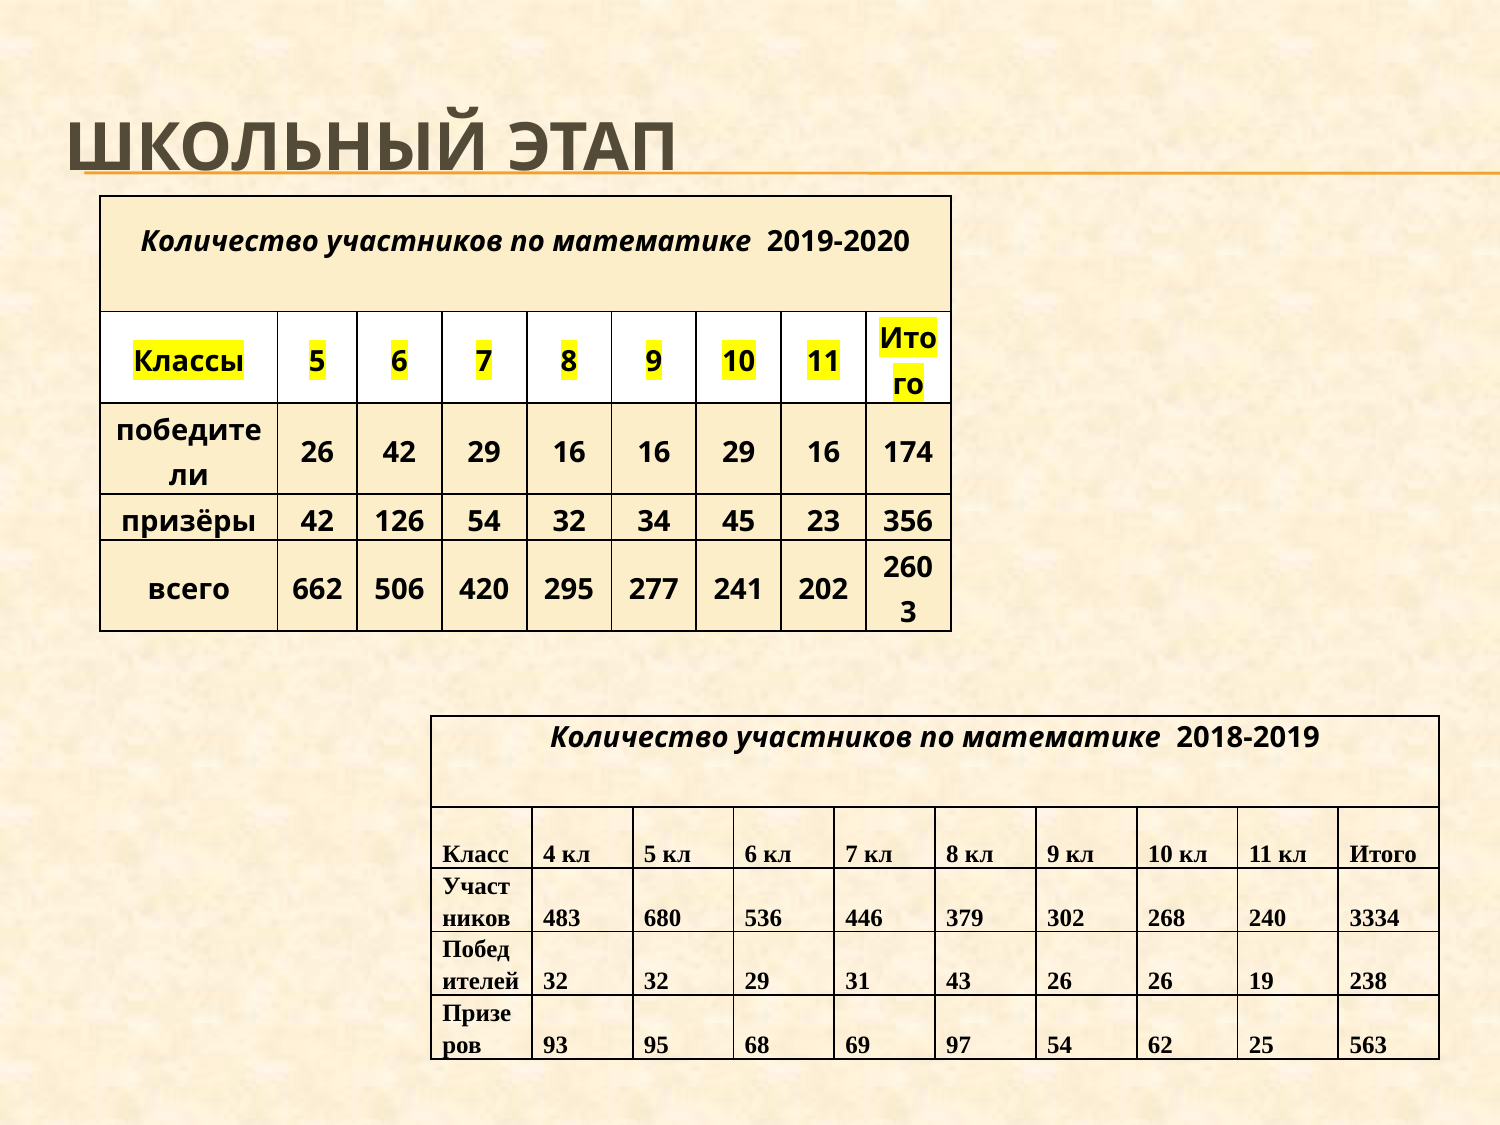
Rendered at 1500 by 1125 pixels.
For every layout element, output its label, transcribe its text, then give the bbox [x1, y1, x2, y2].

table_cell 420 [443, 541, 526, 630]
table_cell 2603 [867, 541, 950, 630]
table_cell 42 [278, 495, 356, 539]
table_cell 11 кл [1238, 808, 1337, 867]
table_cell 62 [1138, 996, 1237, 1058]
table_cell 42 [358, 404, 441, 493]
table_cell всего [101, 541, 277, 630]
table_cell 95 [634, 996, 733, 1058]
table_cell Класс [432, 808, 531, 867]
table_cell 25 [1238, 996, 1337, 1058]
table_cell 5 [278, 312, 356, 402]
table_cell 45 [697, 495, 780, 539]
table_cell Итого [867, 312, 950, 402]
table_cell 174 [867, 404, 950, 493]
table_cell 7 кл [835, 808, 934, 867]
table_cell 97 [936, 996, 1035, 1058]
table_cell 4 кл [533, 808, 632, 867]
table_cell 277 [612, 541, 695, 630]
table_cell Участников [432, 869, 531, 931]
table_cell 26 [278, 404, 356, 493]
list [50, 262, 738, 1038]
table_cell 9 кл [1037, 808, 1136, 867]
table_cell 202 [782, 541, 865, 630]
table_cell 43 [936, 932, 1035, 994]
table_cell 662 [278, 541, 356, 630]
table_cell 29 [734, 932, 833, 994]
table_cell 10 [697, 312, 780, 402]
table_cell 302 [1037, 869, 1136, 931]
table_cell 268 [1138, 869, 1237, 931]
table_cell 16 [782, 404, 865, 493]
table_cell 379 [936, 869, 1035, 931]
table_cell 54 [1037, 996, 1136, 1058]
table_cell 563 [1339, 996, 1438, 1058]
table_cell 29 [697, 404, 780, 493]
table_cell Итого [1339, 808, 1438, 867]
table_cell Победителей [432, 932, 531, 994]
title Школьный этап [49, 75, 1475, 213]
table_cell Призеров [432, 996, 531, 1058]
table_cell 6 [358, 312, 441, 402]
table_cell 31 [835, 932, 934, 994]
table_header Количество участников по математике 2018-2019 [432, 717, 1438, 806]
table_cell 506 [358, 541, 441, 630]
table_cell 5 кл [634, 808, 733, 867]
table_cell 9 [612, 312, 695, 402]
table_cell 241 [697, 541, 780, 630]
table_cell 680 [634, 869, 733, 931]
table_cell 23 [782, 495, 865, 539]
table_cell 68 [734, 996, 833, 1058]
table_cell 34 [612, 495, 695, 539]
table_cell 446 [835, 869, 934, 931]
table_cell 8 кл [936, 808, 1035, 867]
table_cell 16 [528, 404, 611, 493]
picture [0, 0, 1500, 1125]
table_cell 126 [358, 495, 441, 539]
table_header Количество участников по математике 2019-2020 [101, 197, 950, 311]
table_cell 19 [1238, 932, 1337, 994]
table_cell 29 [443, 404, 526, 493]
table_cell 11 [782, 312, 865, 402]
table_cell 16 [612, 404, 695, 493]
table_cell 356 [867, 495, 950, 539]
table_cell 26 [1037, 932, 1136, 994]
table_cell 3334 [1339, 869, 1438, 931]
table_cell 536 [734, 869, 833, 931]
table_cell 69 [835, 996, 934, 1058]
table_cell 483 [533, 869, 632, 931]
table_cell 54 [443, 495, 526, 539]
table_cell 240 [1238, 869, 1337, 931]
table_cell Классы [101, 312, 277, 402]
table_cell 32 [533, 932, 632, 994]
table_cell 295 [528, 541, 611, 630]
table_cell 10 кл [1138, 808, 1237, 867]
table_cell победители [101, 404, 277, 493]
table_cell 26 [1138, 932, 1237, 994]
table_cell 32 [634, 932, 733, 994]
table_cell 6 кл [734, 808, 833, 867]
table_cell 8 [528, 312, 611, 402]
table_cell 93 [533, 996, 632, 1058]
table_cell 238 [1339, 932, 1438, 994]
table_cell 7 [443, 312, 526, 402]
table_cell призёры [101, 495, 277, 539]
table_cell 32 [528, 495, 611, 539]
